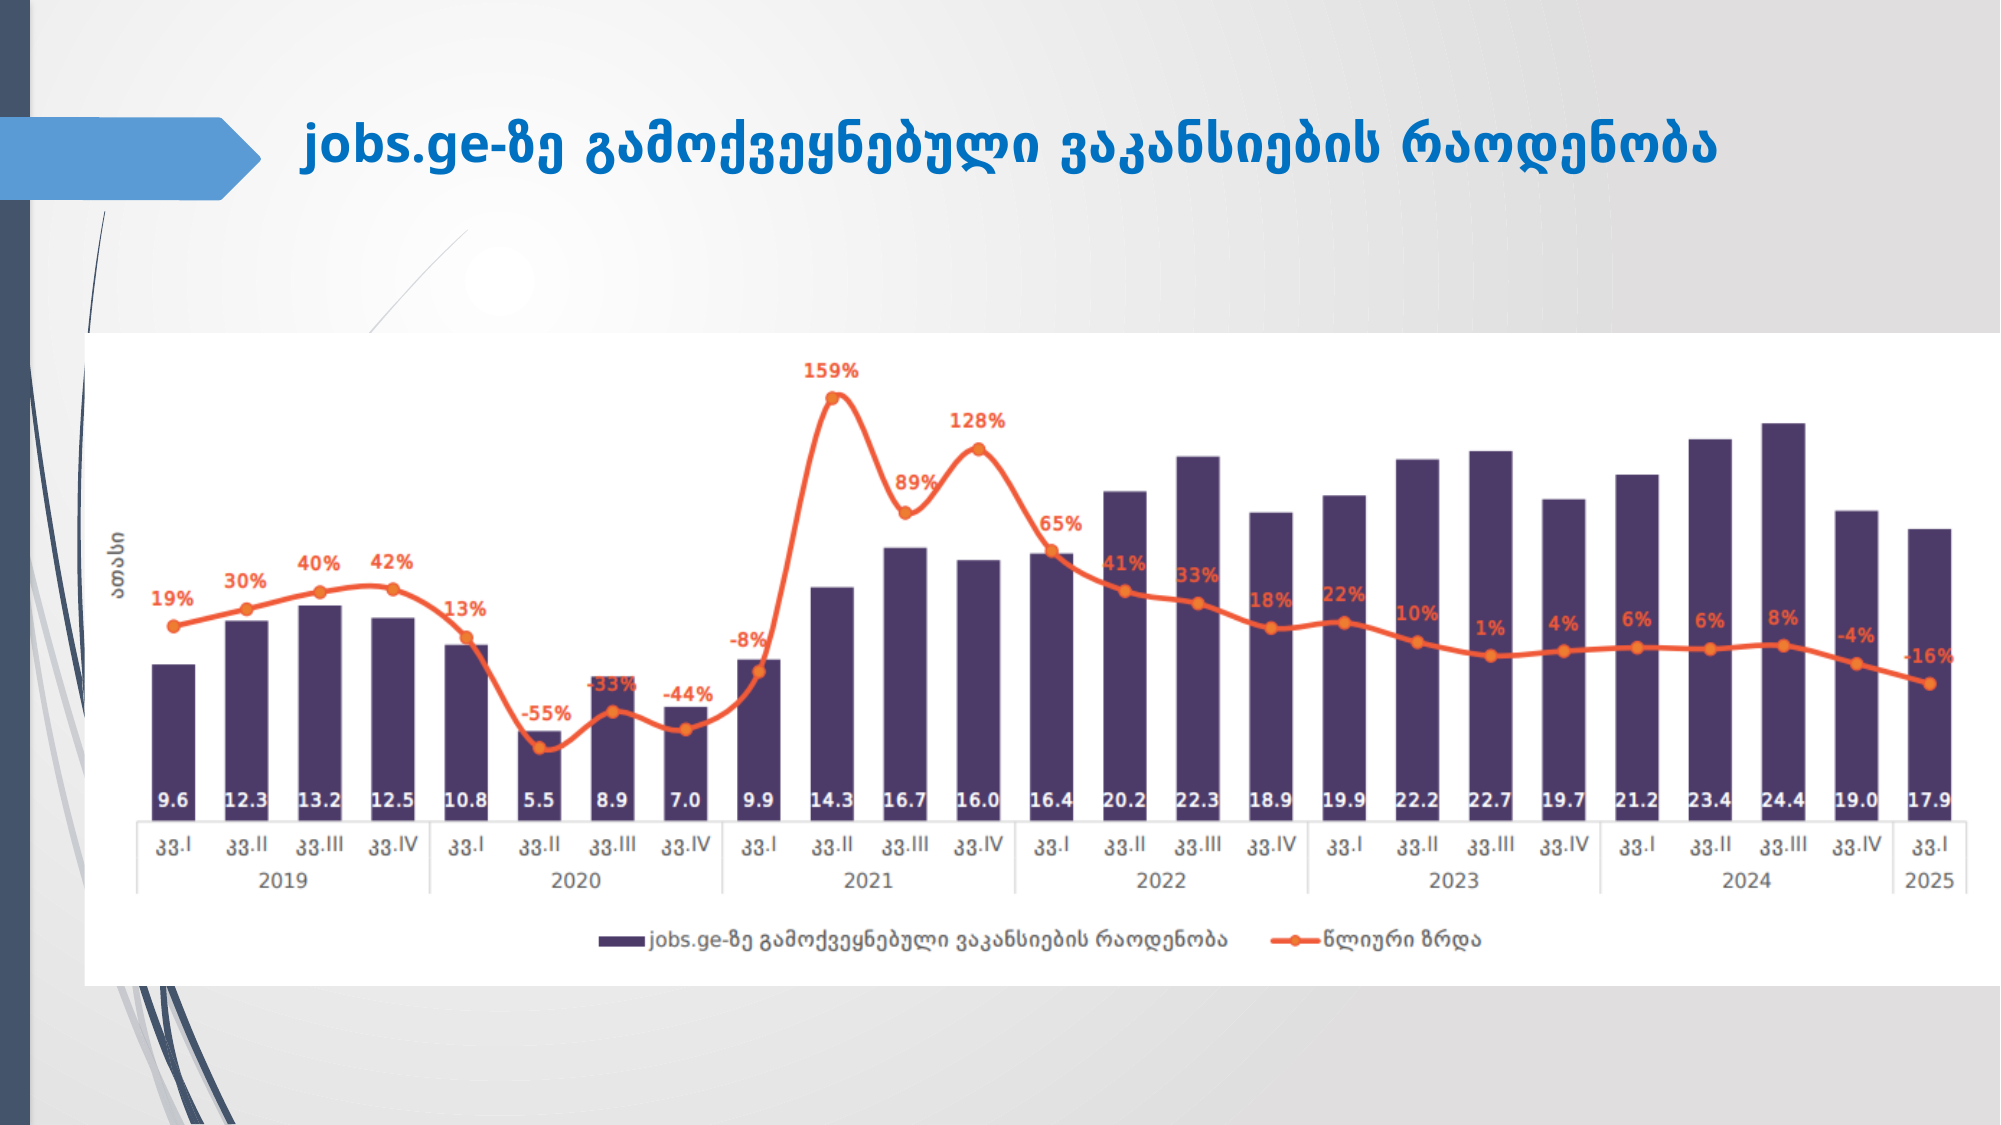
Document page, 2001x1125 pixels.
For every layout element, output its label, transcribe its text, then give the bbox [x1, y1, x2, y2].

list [84, 332, 2000, 986]
title jobs.ge-ზე გამოქვეყნებული ვაკანსიების რაოდენობა [288, 102, 1888, 233]
